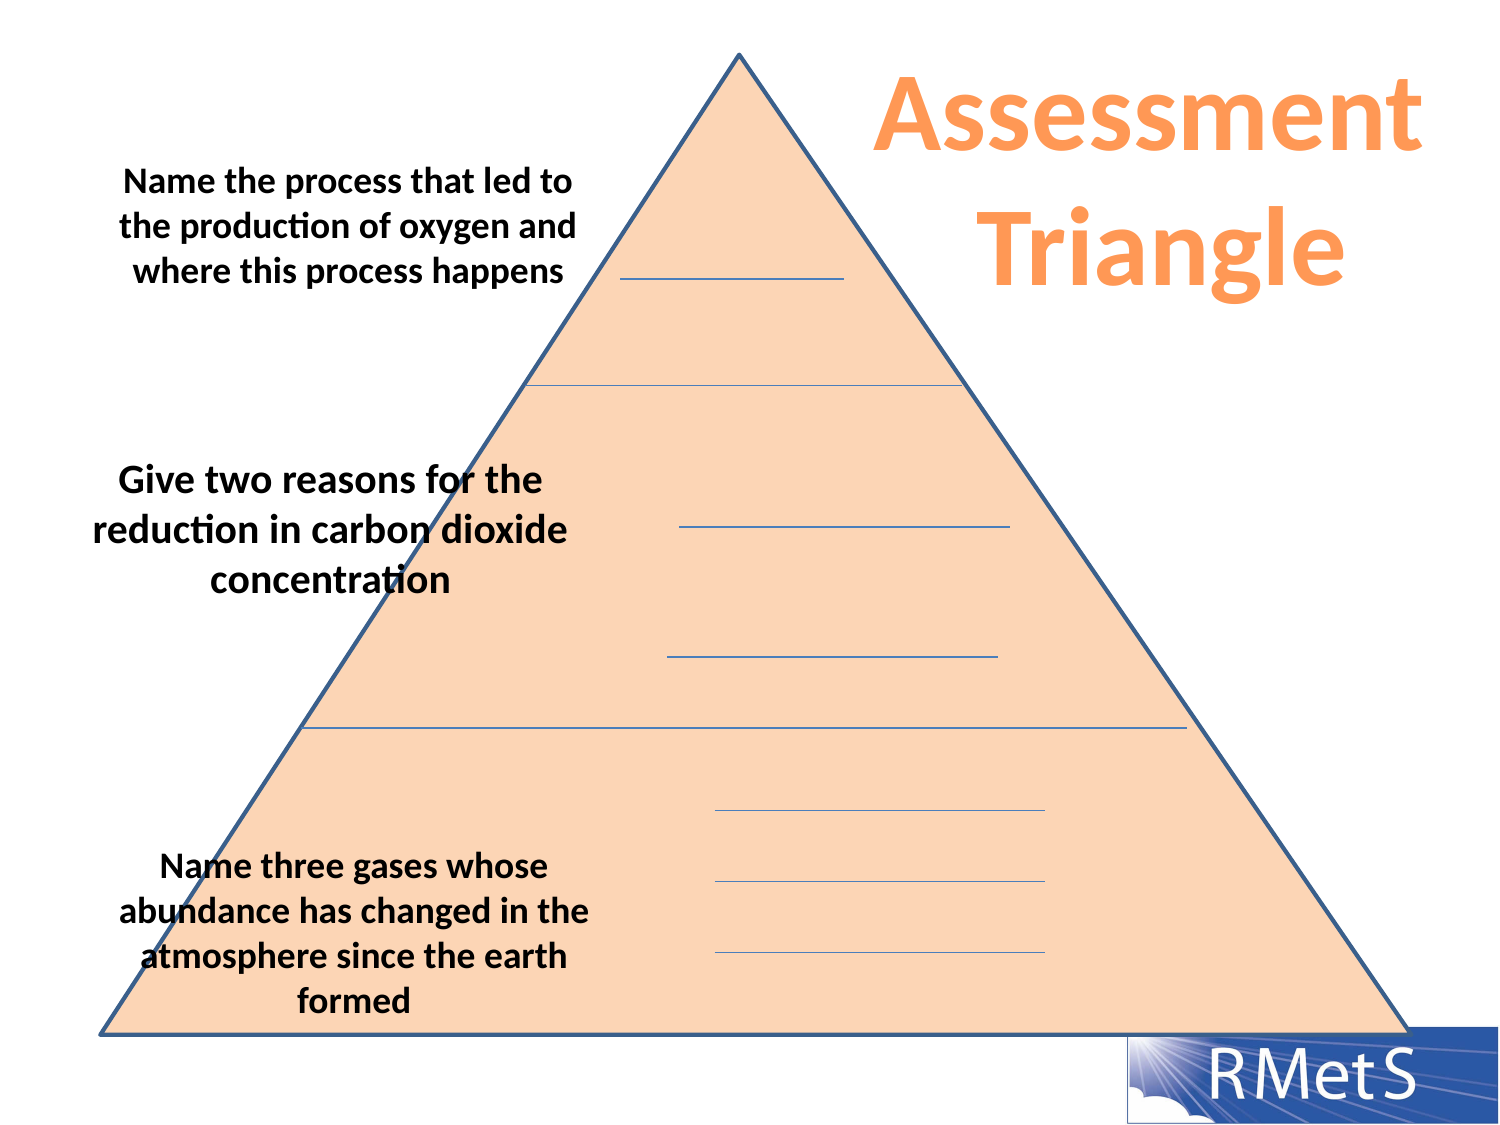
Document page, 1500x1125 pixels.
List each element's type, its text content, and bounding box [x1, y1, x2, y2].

text_box Name three gases whose abundance has changed in the atmosphere since the earth formed [64, 834, 644, 1029]
text_box Give two reasons for the reduction in carbon dioxide concentration [41, 444, 621, 610]
picture [1125, 1025, 1500, 1125]
text_box Name the process that led to the production of oxygen and where this process happens [88, 148, 609, 299]
text_box [98, 52, 1414, 1037]
text_box Assessment Triangle [858, 30, 1466, 316]
